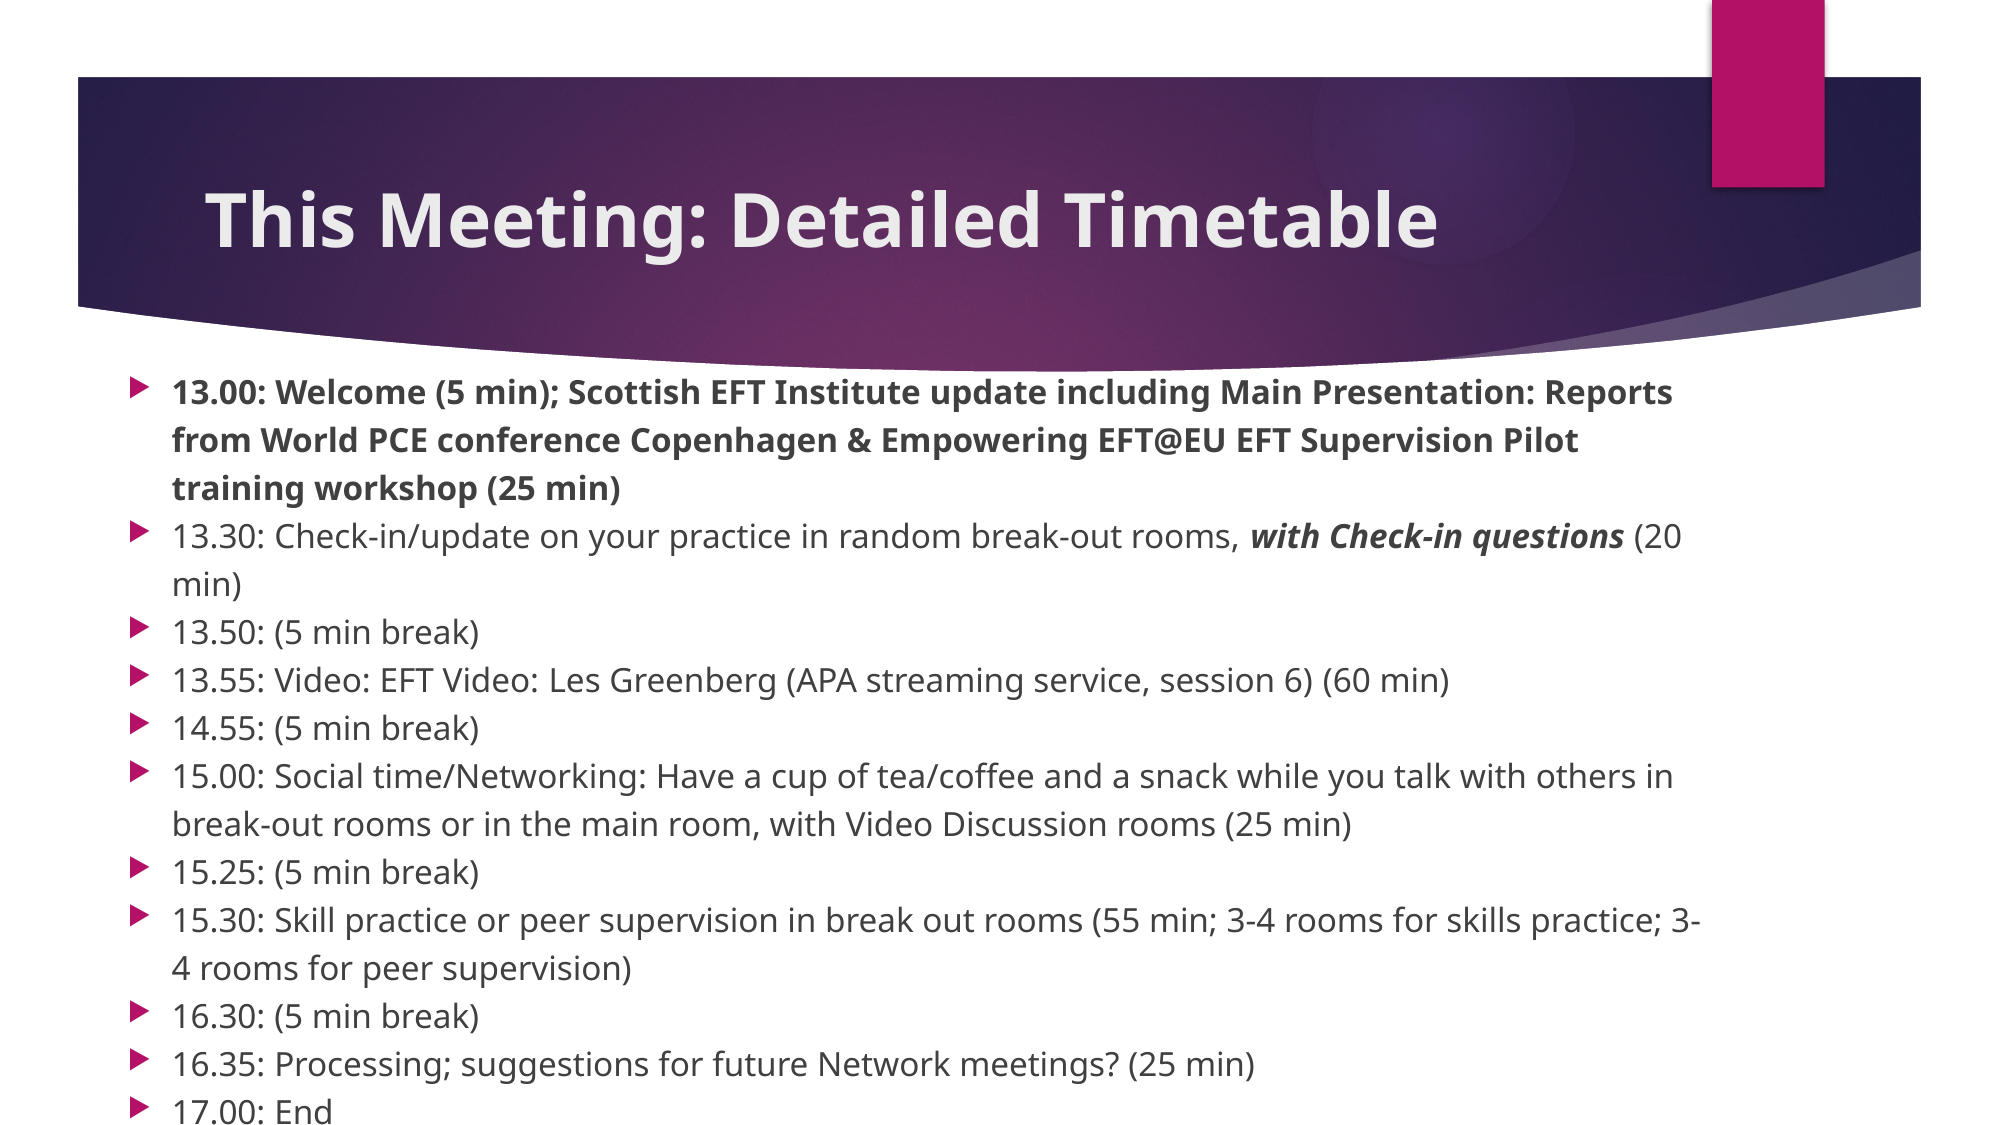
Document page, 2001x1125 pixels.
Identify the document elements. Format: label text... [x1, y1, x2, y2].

title This Meeting: Detailed Timetable [189, 159, 1627, 276]
list 13.00: Welcome (5 min); Scottish EFT Institute update including Main Presentation: Reports from World PCE conference Copenhagen & Empowering EFT@EU EFT Supervision Pilot training workshop (25 min) 13.30: Check-in/update on your practice in random break-out rooms, with Check-in questions (20 min) 13.50: (5 min break) 13.55: Video: EFT Video: Les Greenberg (APA streaming service, session 6) (60 min) 14.55: (5 min break) 15.00: Social time/Networking: Have a cup of tea/coffee and a snack while you talk with others in break-out rooms or in the main room, with Video Discussion rooms (25 min) 15.25: (5 min break) 15.30: Skill practice or peer supervision in break out rooms (55 min; 3-4 rooms for skills practice; 3-4 rooms for peer supervision) 16.30: (5 min break) 16.35: Processing; suggestions for future Network meetings? (25 min) 17.00: End [41, 355, 1719, 1125]
